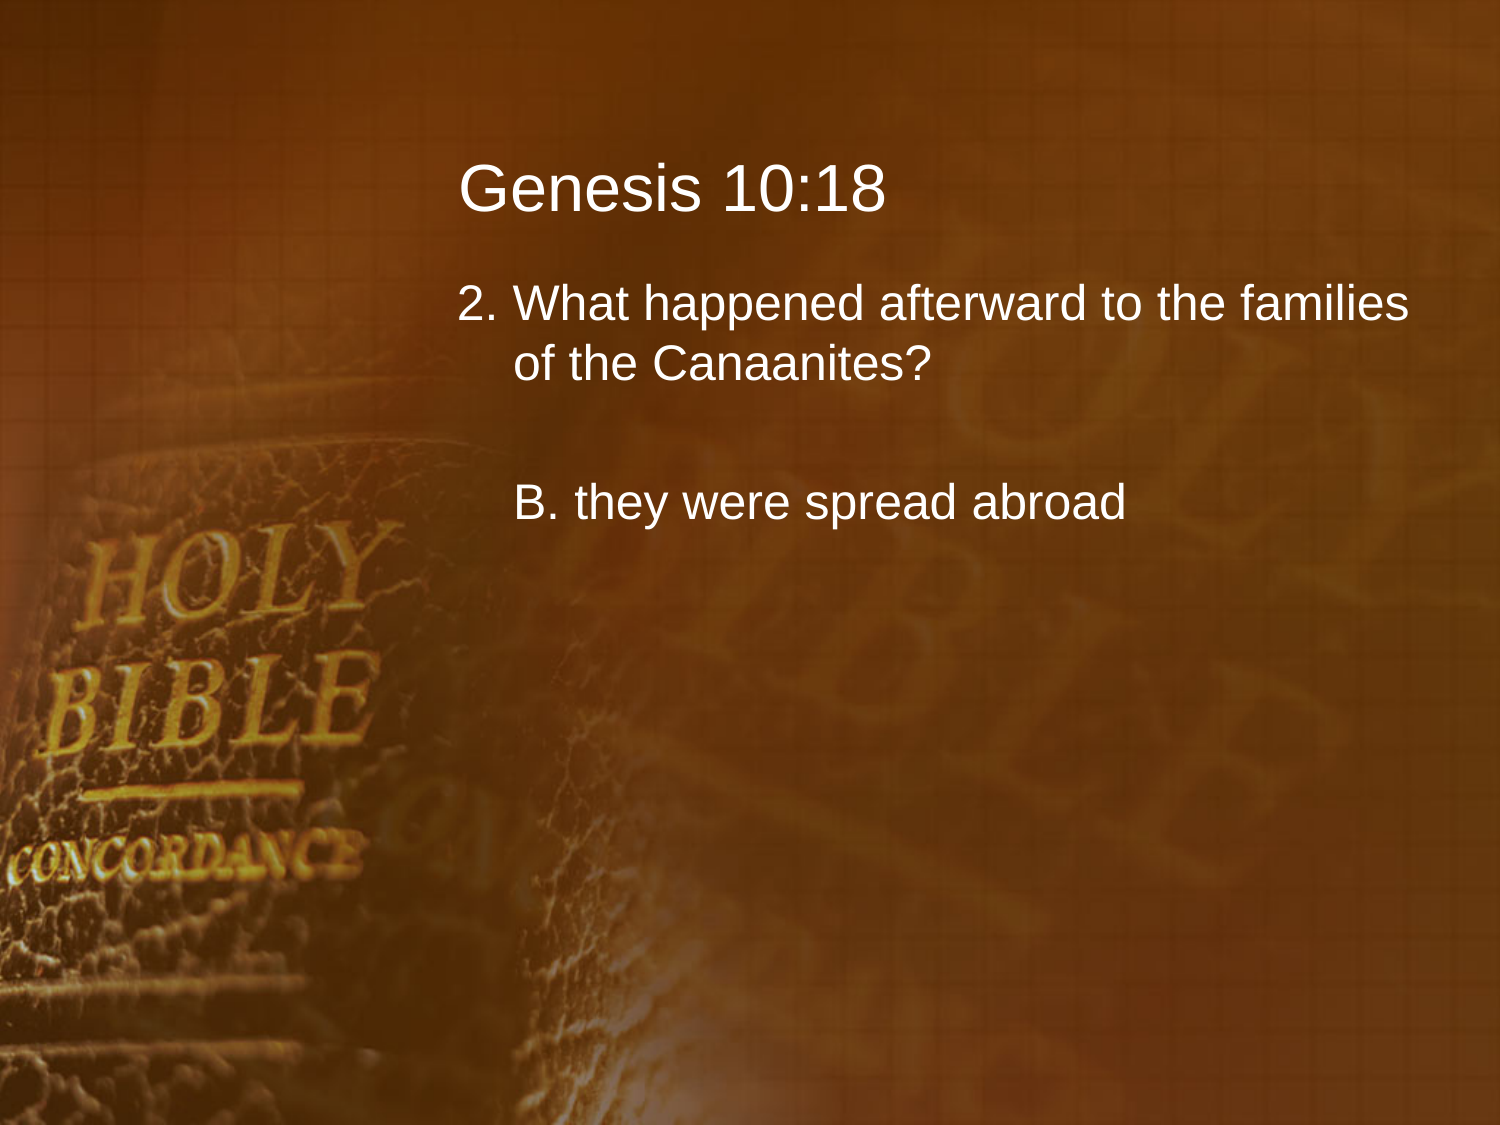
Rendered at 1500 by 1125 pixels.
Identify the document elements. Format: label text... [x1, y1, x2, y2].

picture [0, 0, 1500, 1125]
title Genesis 10:18 [443, 44, 1480, 233]
list 2. What happened afterward to the families of the Canaanites? B. they were spread abroad [441, 262, 1480, 1006]
